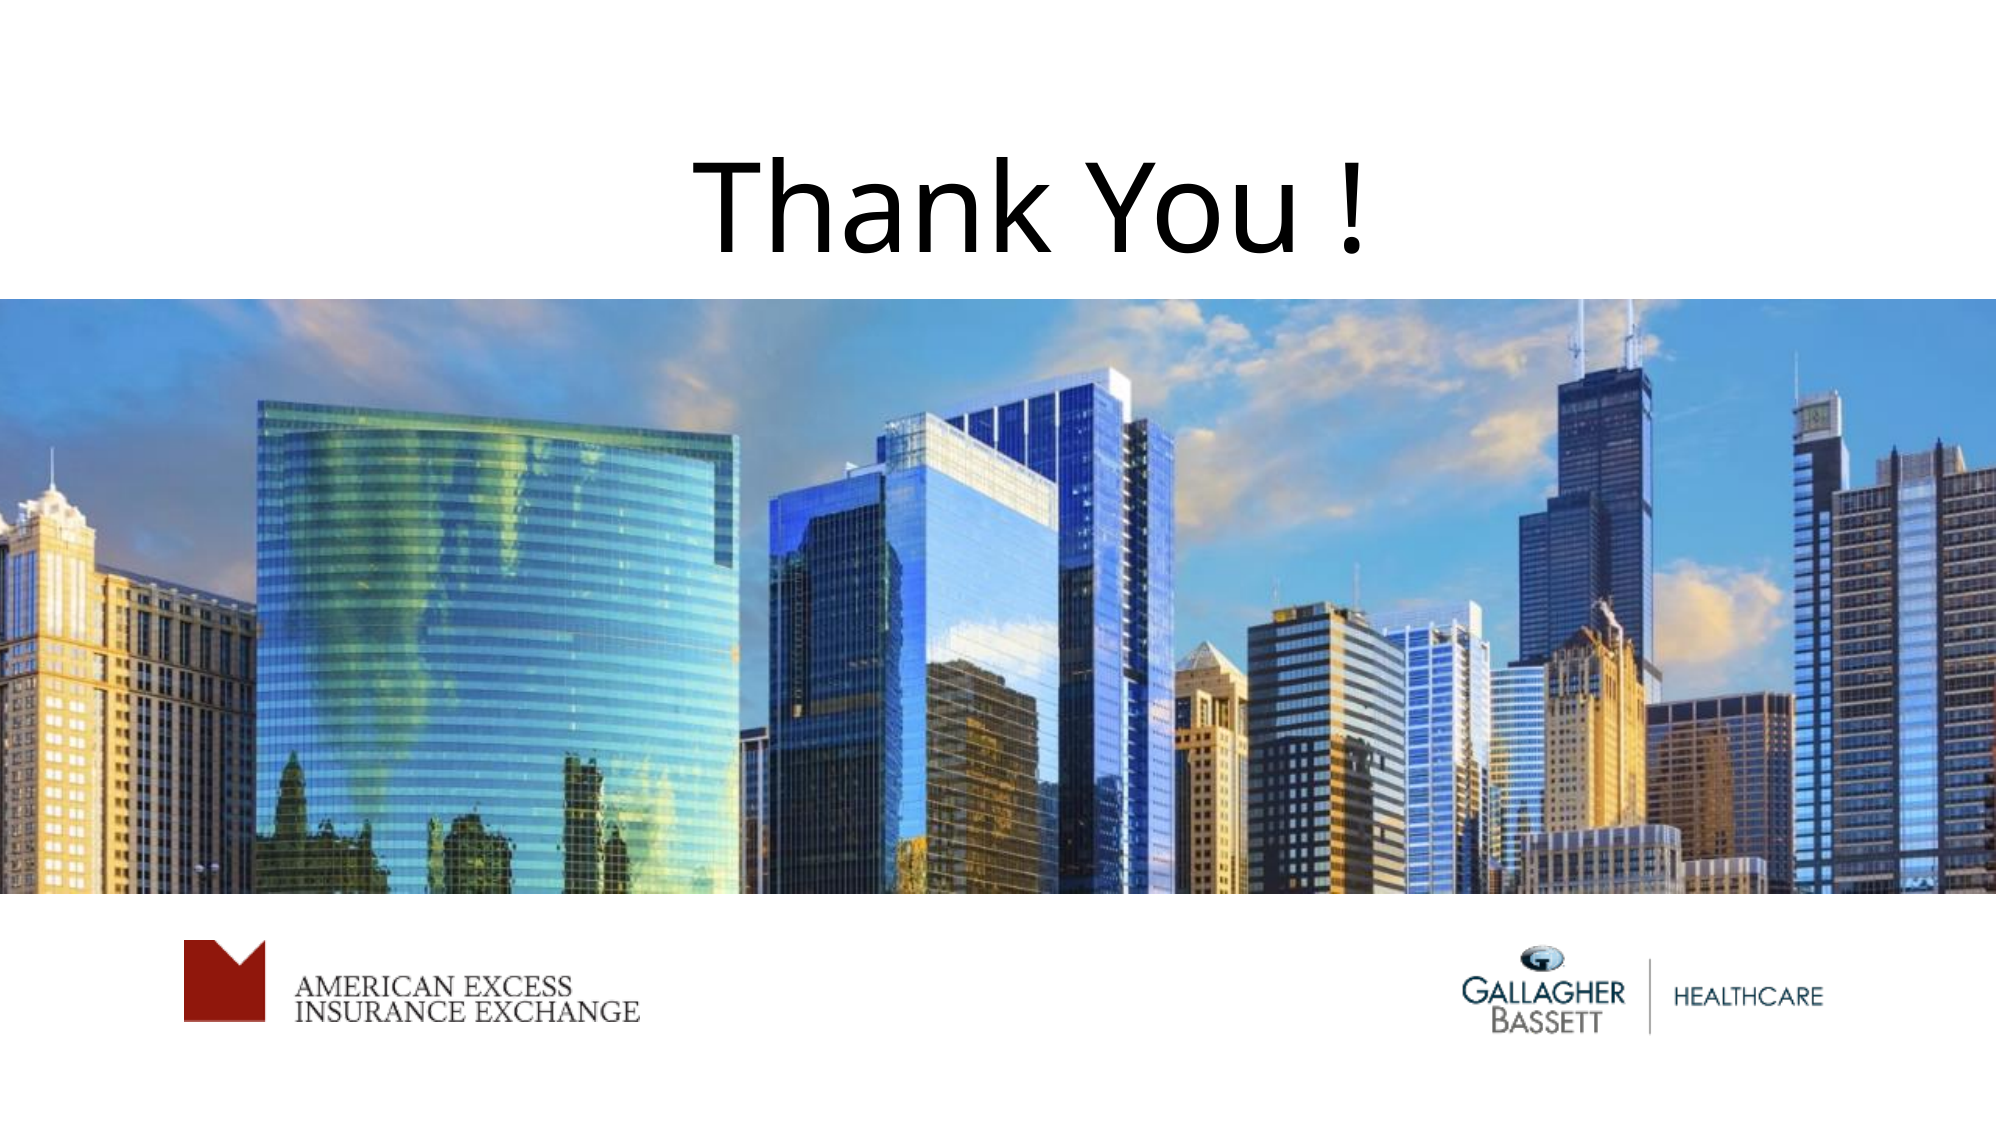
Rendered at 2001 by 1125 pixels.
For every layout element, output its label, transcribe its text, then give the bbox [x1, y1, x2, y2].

picture [0, 299, 1996, 1106]
title Thank You ! [31, 137, 2000, 315]
picture [184, 940, 640, 1022]
